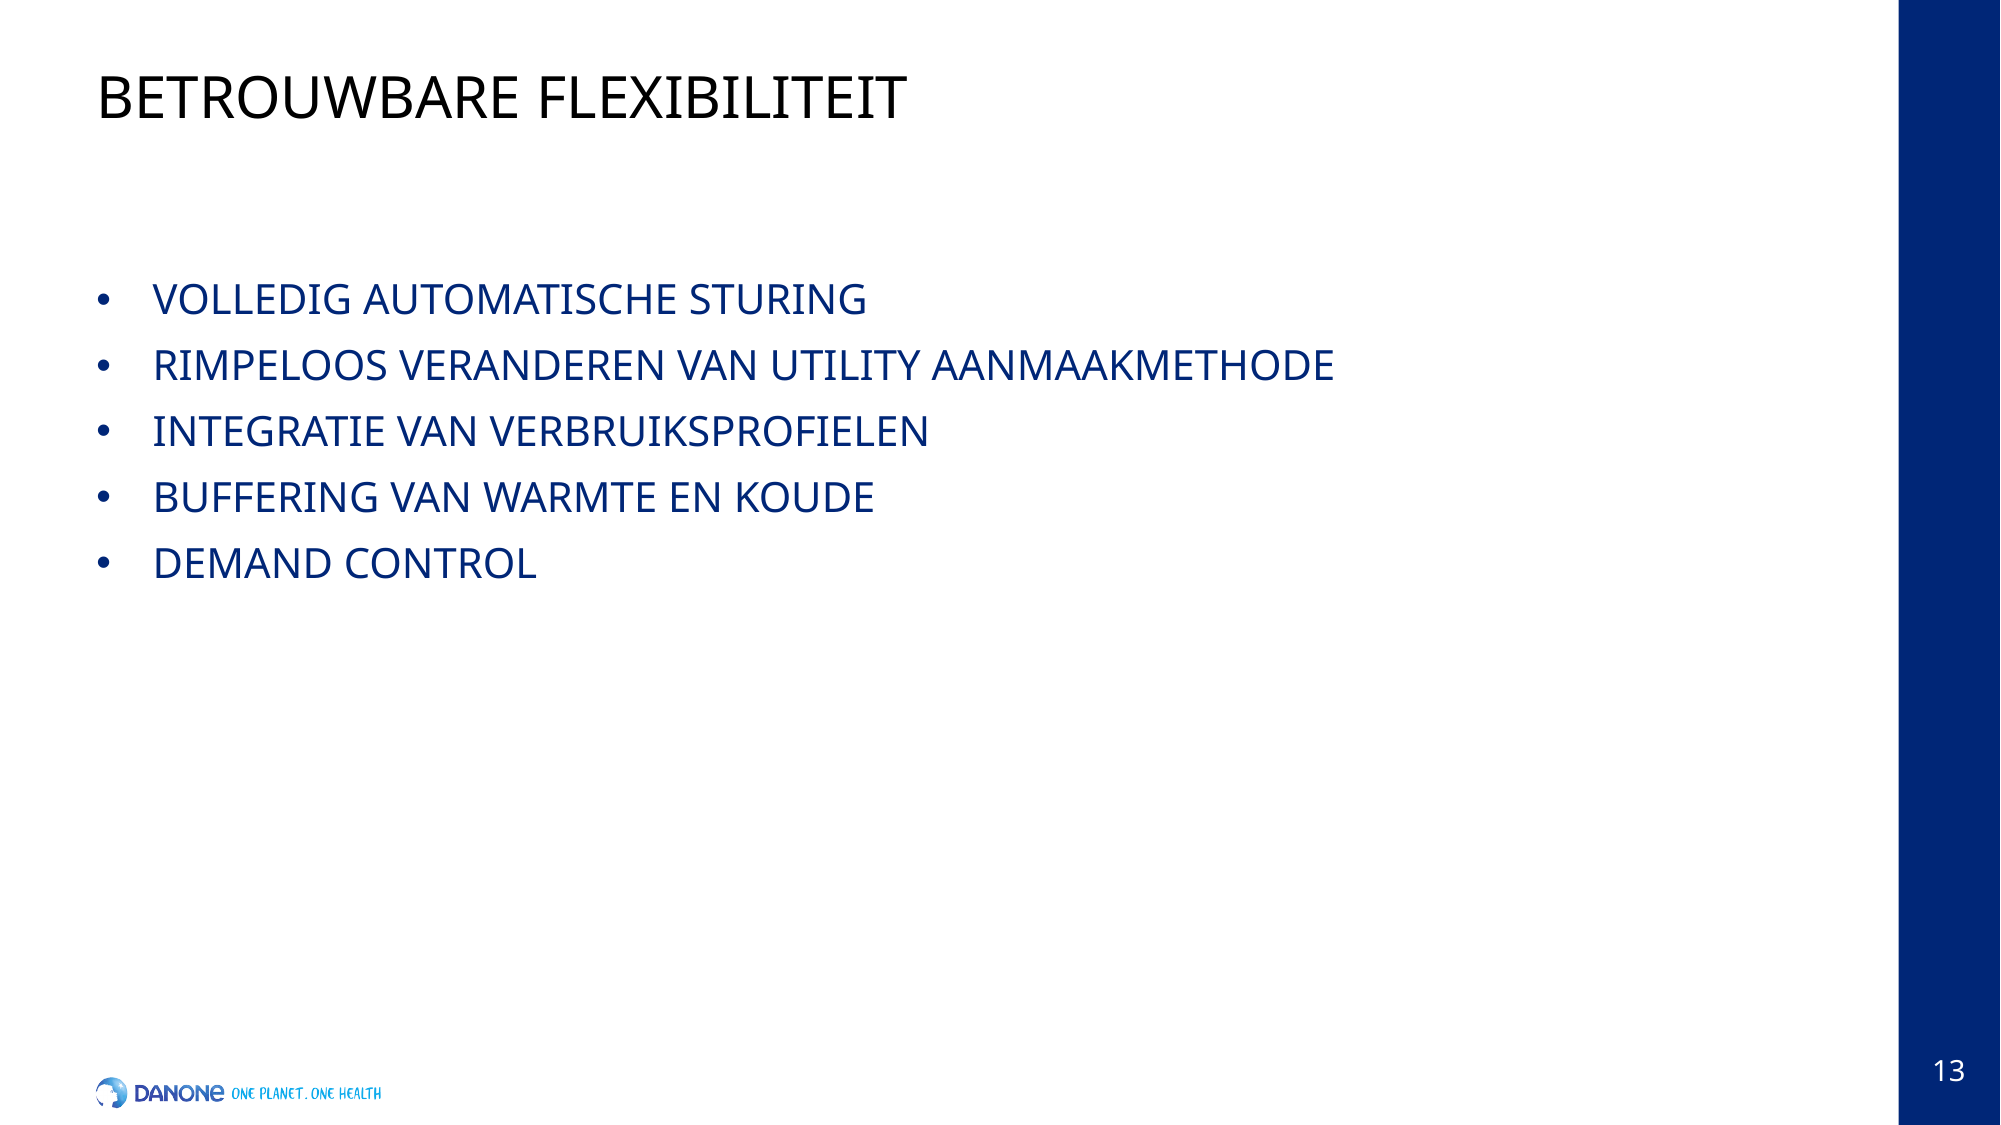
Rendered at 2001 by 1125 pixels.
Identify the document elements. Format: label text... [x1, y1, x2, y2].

list Volledig automatische sturing Rimpeloos veranderen van utility aanmaakmethode Integratie van verbruiksprofielen Buffering van warmte en koude Demand control [96, 278, 1875, 1059]
list Betrouwbare Flexibiliteit [96, 67, 1875, 160]
picture [80, 1061, 396, 1125]
slide_number 12 [1918, 1042, 1979, 1103]
